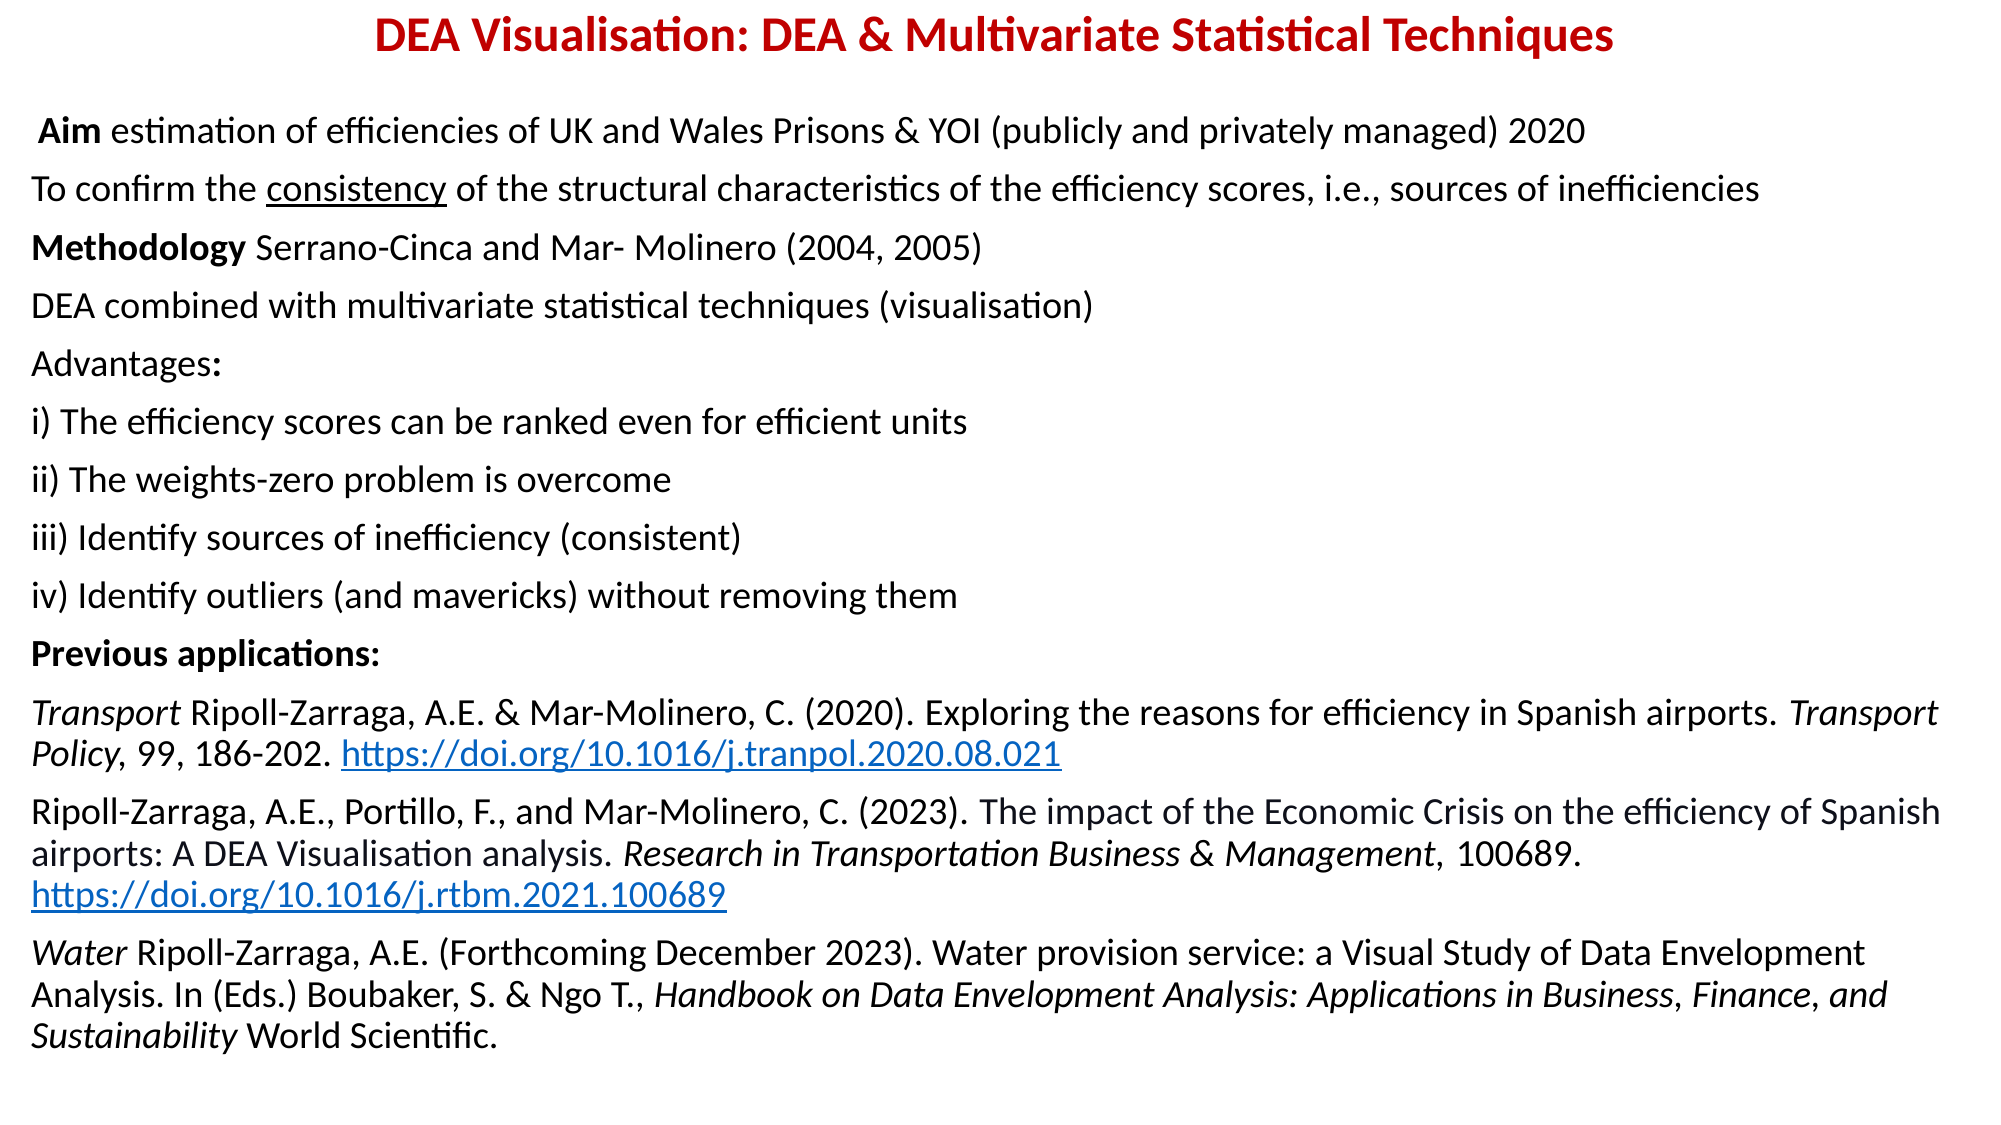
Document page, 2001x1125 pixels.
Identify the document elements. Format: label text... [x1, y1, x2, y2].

subtitle Aim estimation of efficiencies of UK and Wales Prisons & YOI (publicly and privately managed) 2020 To confirm the consistency of the structural characteristics of the efficiency scores, i.e., sources of inefficiencies Methodology Serrano-Cinca and Mar- Molinero (2004, 2005) DEA combined with multivariate statistical techniques (visualisation) Advantages: i) The efficiency scores can be ranked even for efficient units ii) The weights-zero problem is overcome iii) Identify sources of inefficiency (consistent) iv) Identify outliers (and mavericks) without removing them Previous applications: Transport Ripoll-Zarraga, A.E. & Mar-Molinero, C. (2020). Exploring the reasons for efficiency in Spanish airports. Transport Policy, 99, 186-202. https://doi.org/10.1016/j.tranpol.2020.08.021 Ripoll-Zarraga, A.E., Portillo, F., and Mar-Molinero, C. (2023). The impact of the Economic Crisis on the efficiency of Spanish airports: A DEA Visualisation analysis. Research in Transportation Business & Management, 100689. https://doi.org/10.1016/j.rtbm.2021.100689 Water Ripoll-Zarraga, A.E. (Forthcoming December 2023). Water provision service: a Visual Study of Data Envelopment Analysis. In (Eds.) Boubaker, S. & Ngo T., Handbook on Data Envelopment Analysis: Applications in Business, Finance, and Sustainability World Scientific. [16, 103, 1984, 1068]
title DEA Visualisation: DEA & Multivariate Statistical Techniques [0, 12, 2000, 70]
